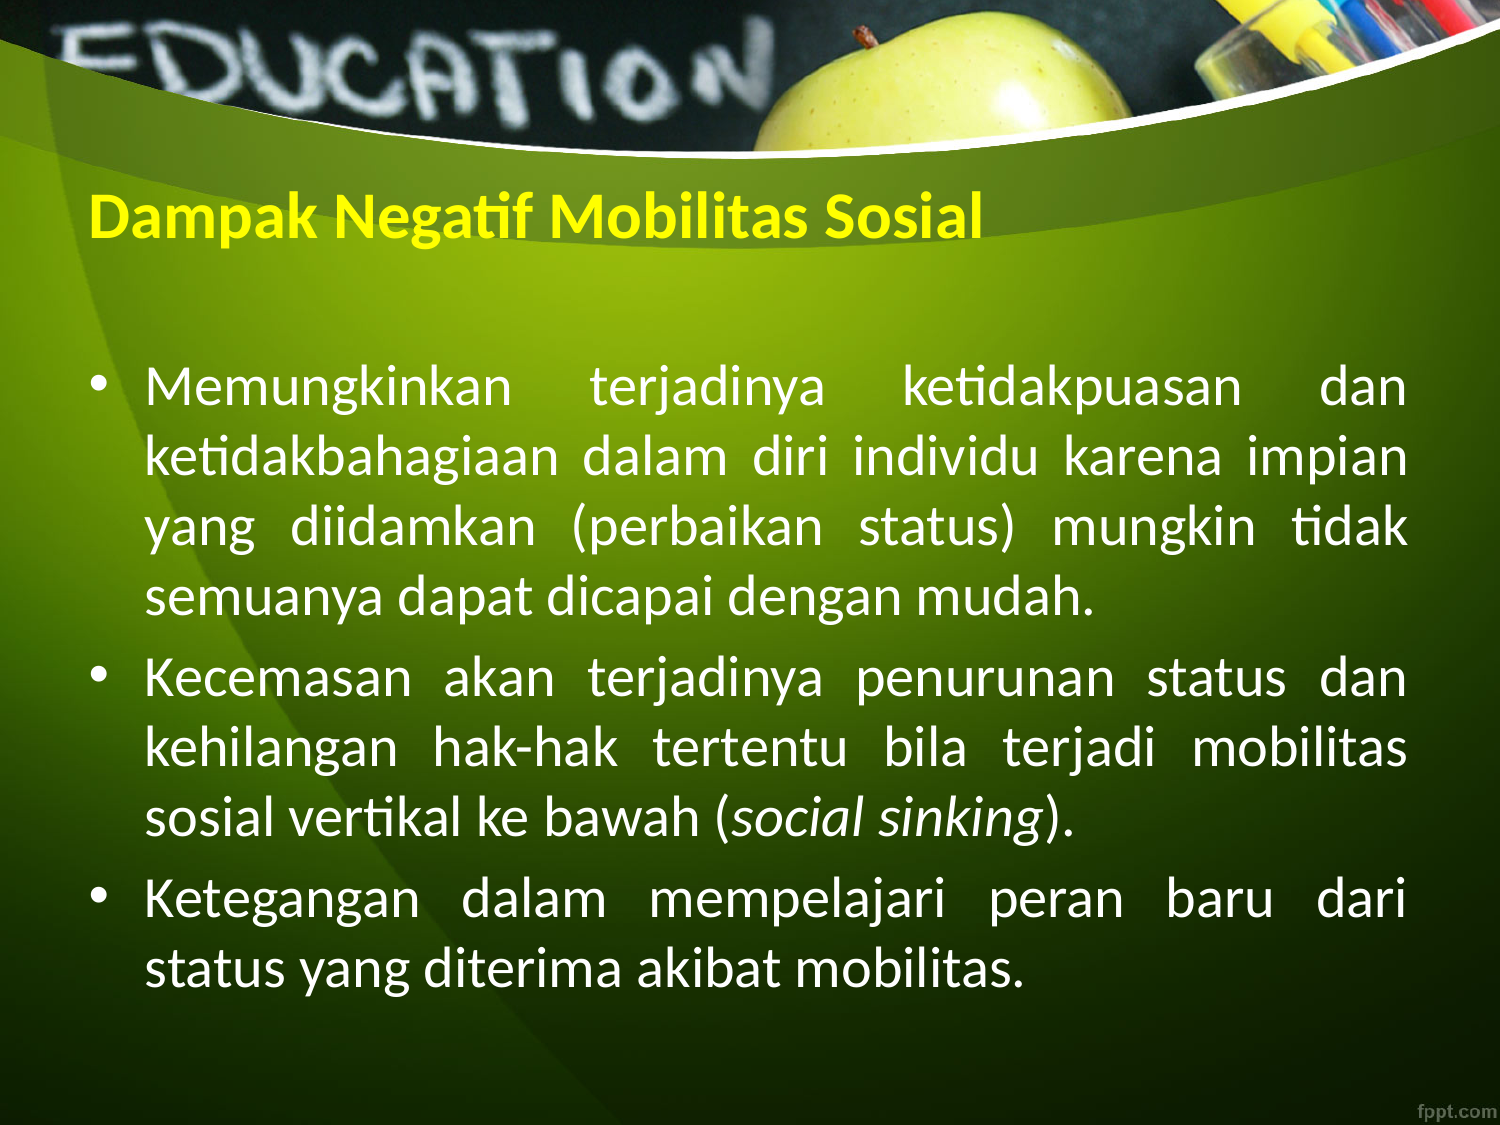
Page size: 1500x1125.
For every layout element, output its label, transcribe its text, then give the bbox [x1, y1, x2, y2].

title Dampak Negatif Mobilitas Sosial [73, 161, 1424, 262]
list Memungkinkan terjadinya ketidakpuasan dan ketidakbahagiaan dalam diri individu karena impian yang diidamkan (perbaikan status) mungkin tidak semuanya dapat dicapai dengan mudah. Kecemasan akan terjadinya penurunan status dan kehilangan hak-hak tertentu bila terjadi mobilitas sosial vertikal ke bawah (social sinking). Ketegangan dalam mempelajari peran baru dari status yang diterima akibat mobilitas. [73, 339, 1424, 1090]
picture [0, 0, 1500, 1125]
